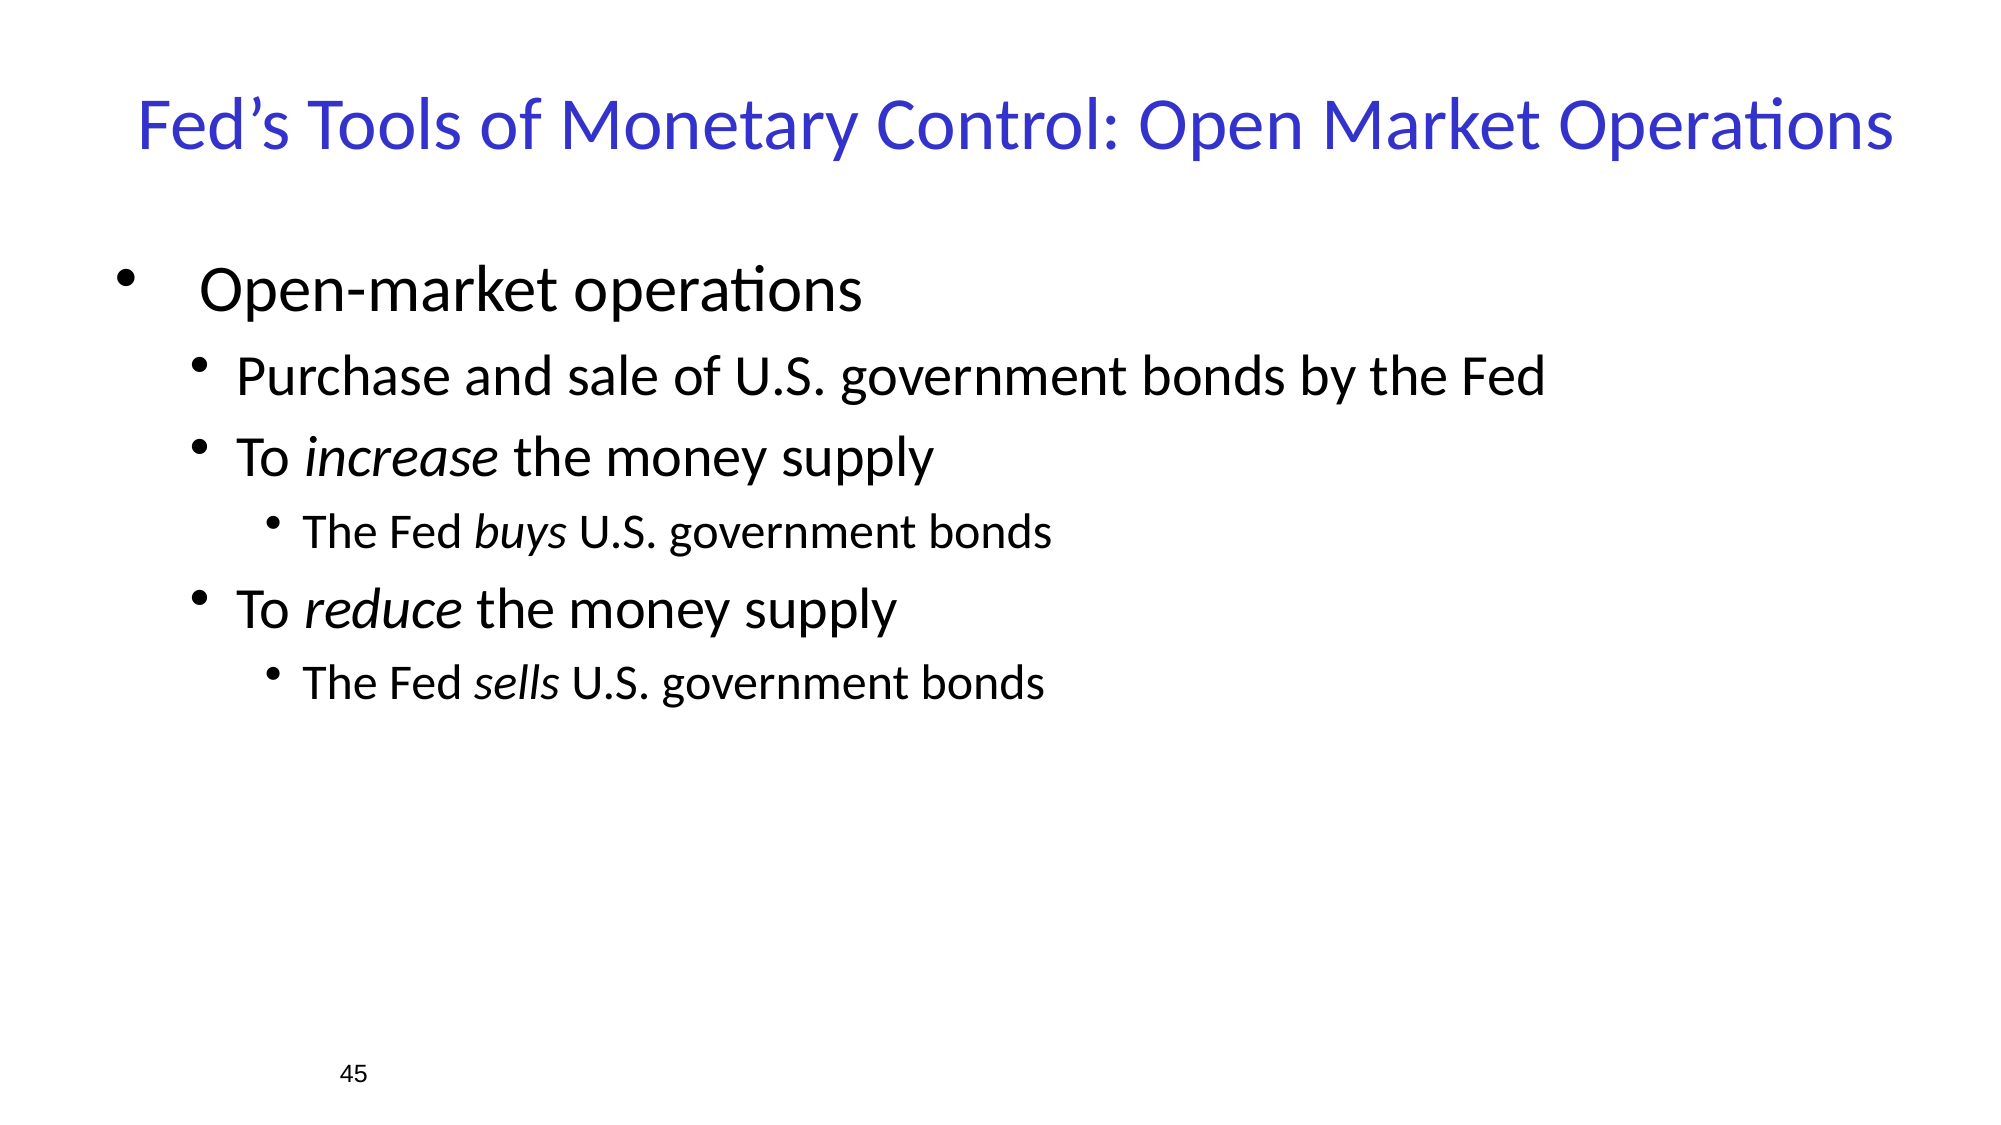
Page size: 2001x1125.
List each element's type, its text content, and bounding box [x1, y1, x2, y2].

title Fed’s Tools of Monetary Control: Open Market Operations [99, 24, 1934, 225]
list Open-market operations Purchase and sale of U.S. government bonds by the Fed To increase the money supply The Fed buys U.S. government bonds To reduce the money supply The Fed sells U.S. government bonds [99, 237, 1934, 1063]
slide_number 45 [324, 1049, 901, 1103]
